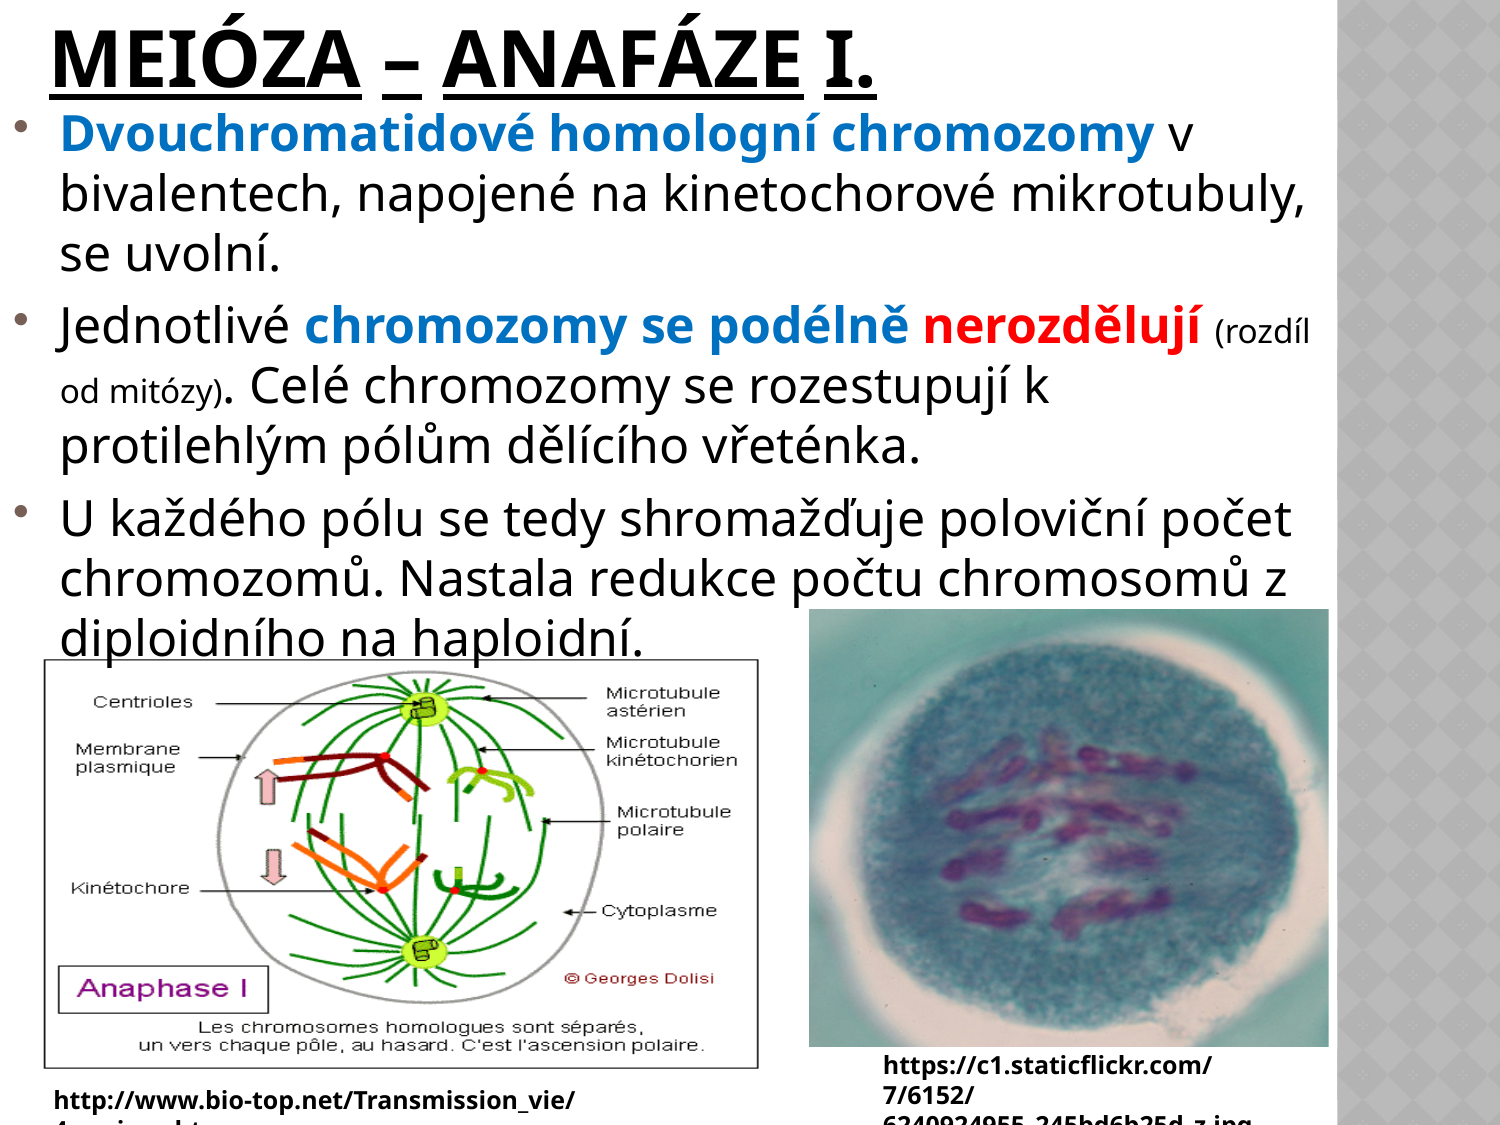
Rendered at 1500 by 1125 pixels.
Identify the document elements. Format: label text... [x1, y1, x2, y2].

list Dvouchromatidové homologní chromozomy v bivalentech, napojené na kinetochorové mikrotubuly, se uvolní. Jednotlivé chromozomy se podélně nerozdělují (rozdíl od mitózy). Celé chromozomy se rozestupují k protilehlým pólům dělícího vřeténka. U každého pólu se tedy shromažďuje poloviční počet chromozomů. Nastala redukce počtu chromosomů z diploidního na haploidní. [0, 93, 1341, 889]
text_box https://c1.staticflickr.com/7/6152/ 6240924955_245bd6b25d_z.jpg [868, 1057, 1306, 1125]
title Meióza – ANAfáze i. [41, 0, 988, 93]
text_box http://www.bio-top.net/Transmission_vie/4_meiose.htm [38, 1078, 742, 1125]
picture [808, 609, 1330, 1048]
picture [40, 656, 763, 1071]
